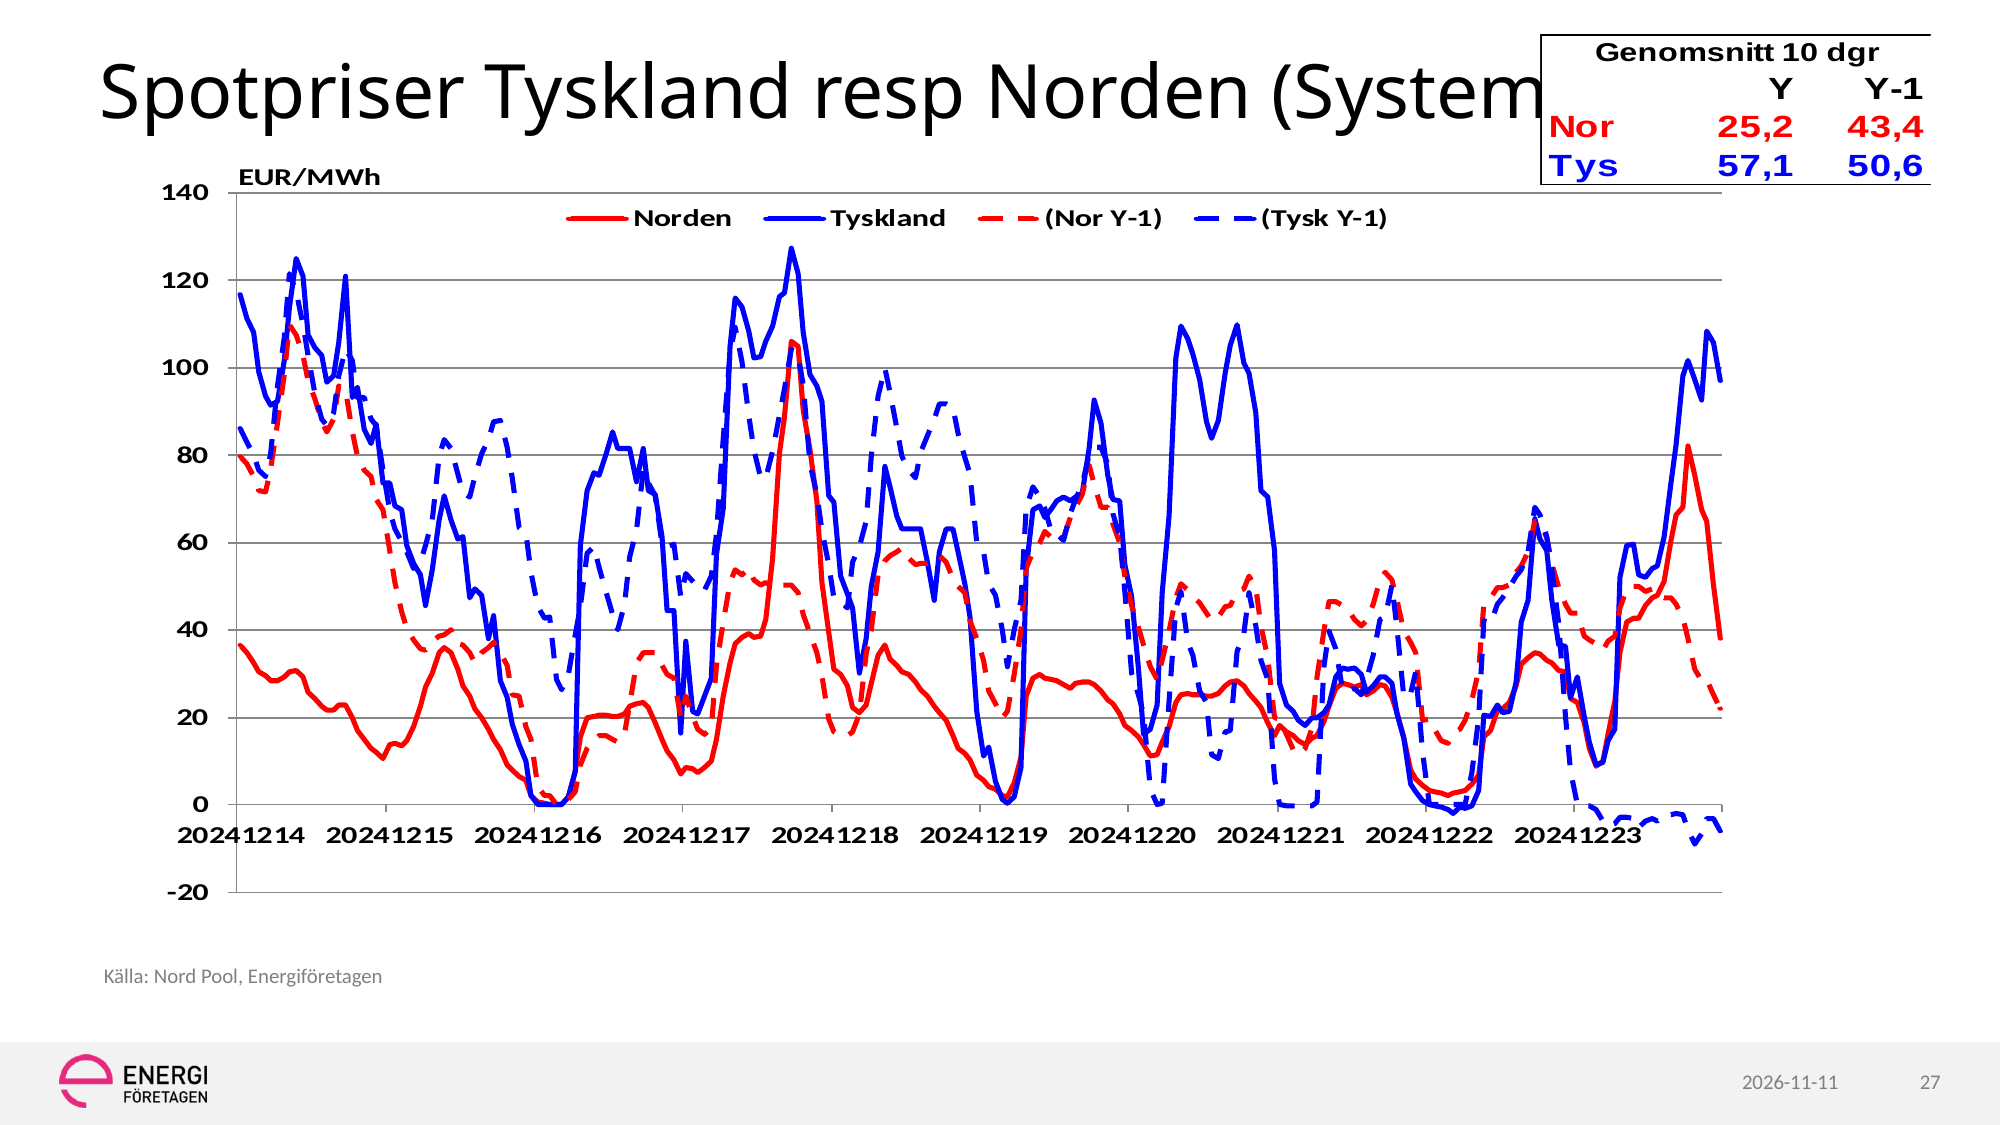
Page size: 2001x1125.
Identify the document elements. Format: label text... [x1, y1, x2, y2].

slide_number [1742, 1068, 1854, 1099]
picture [59, 1054, 207, 1108]
title Spotpriser Tyskland resp Norden (Systempris) [99, 30, 1900, 134]
slide_number 27 [1882, 1068, 1941, 1099]
picture [141, 34, 1934, 969]
text_box Källa: Nord Pool, Energiföretagen [103, 962, 1229, 993]
